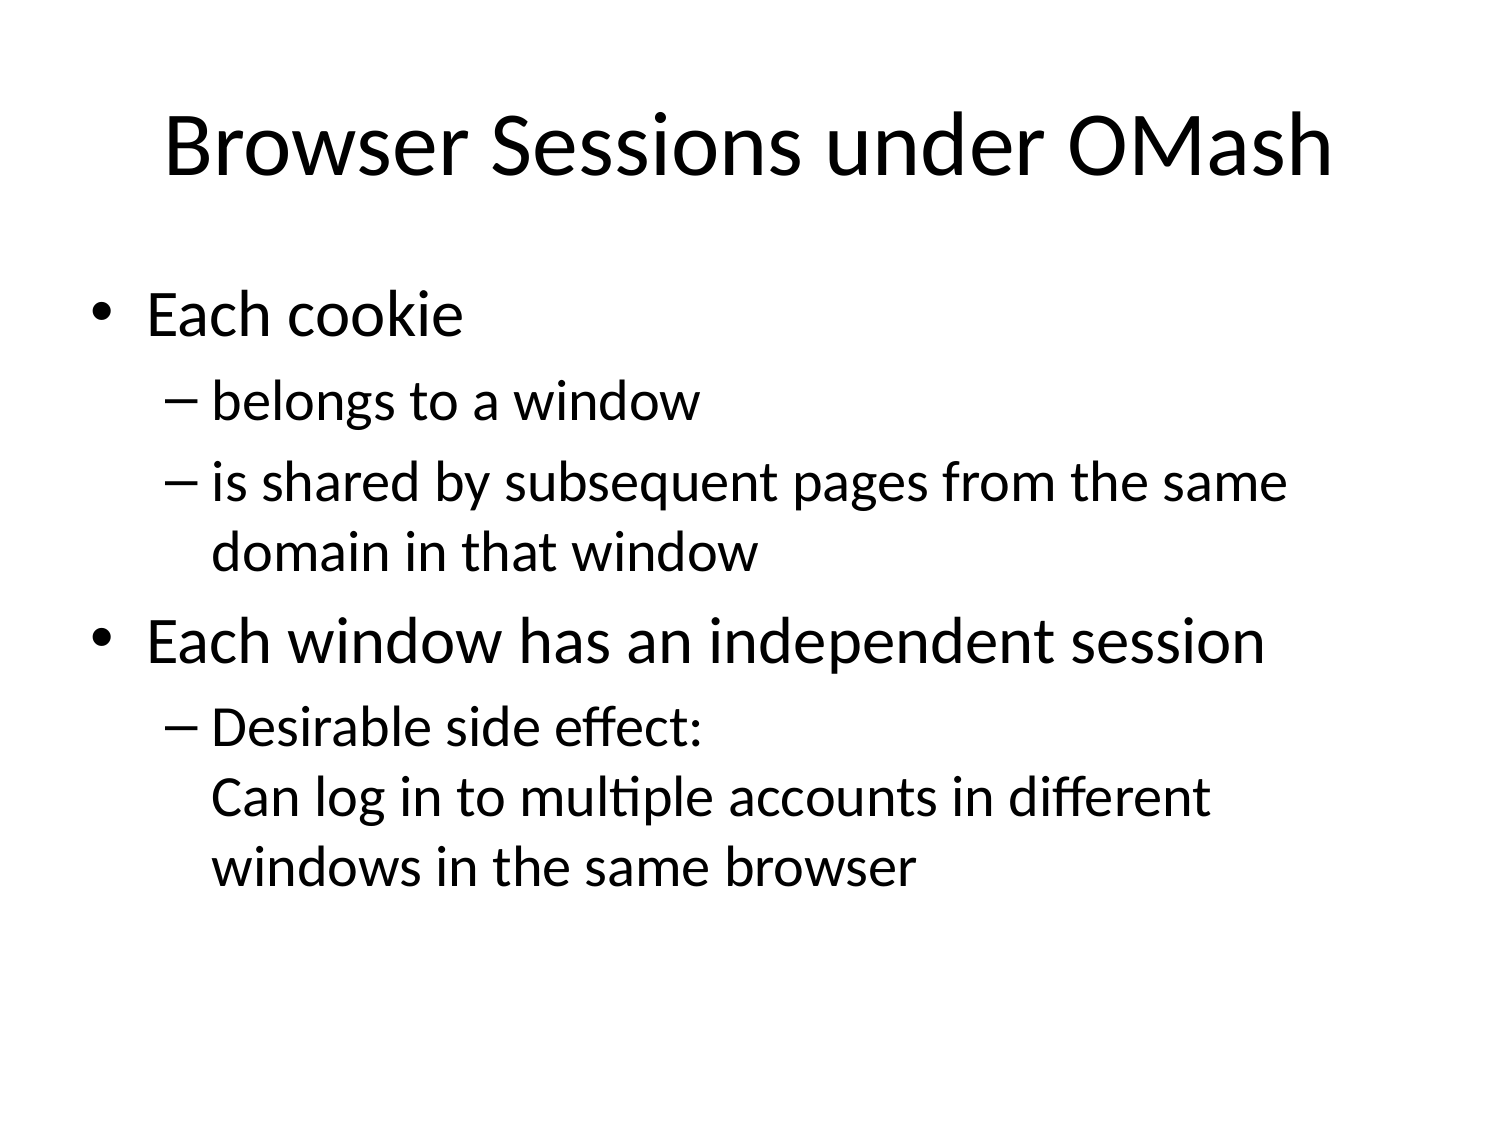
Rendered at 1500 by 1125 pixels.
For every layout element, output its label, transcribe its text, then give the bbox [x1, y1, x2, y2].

title Browser Sessions under OMash [75, 45, 1425, 233]
list Each cookie belongs to a window is shared by subsequent pages from the same domain in that window Each window has an independent session Desirable side effect: Can log in to multiple accounts in different windows in the same browser [75, 262, 1425, 1005]
